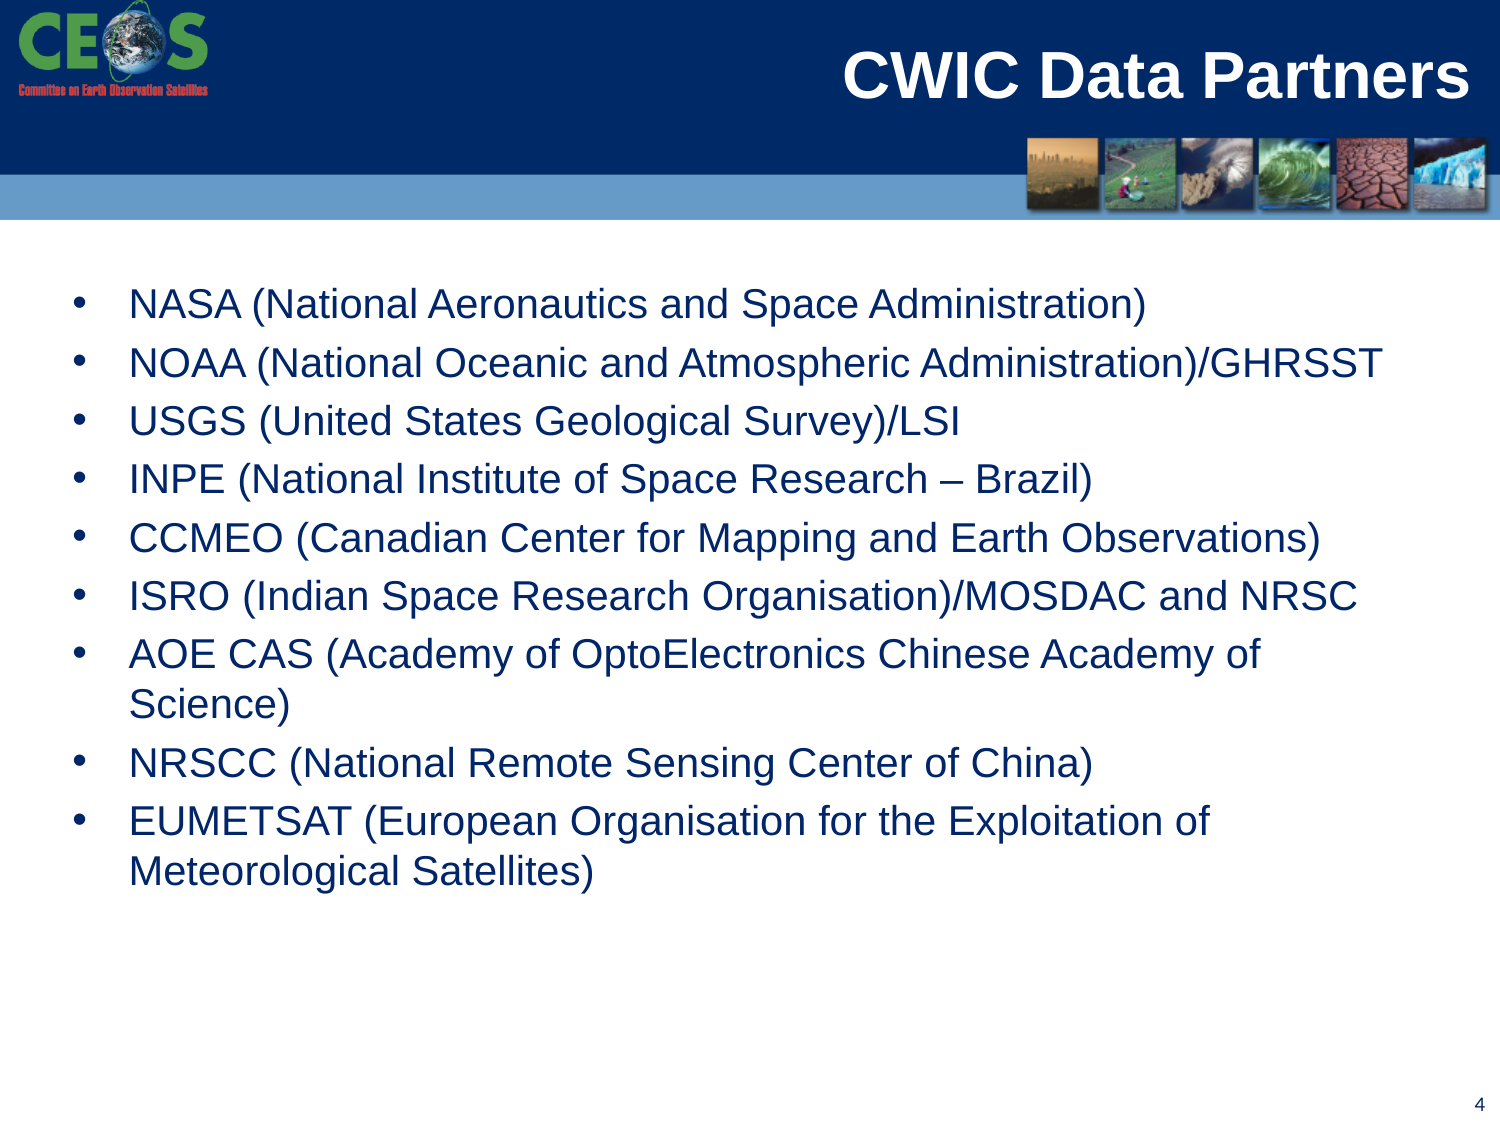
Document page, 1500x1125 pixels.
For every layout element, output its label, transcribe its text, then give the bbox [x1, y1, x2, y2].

title CWIC Data Partners [350, 30, 1488, 114]
slide_number 4 [1187, 1082, 1500, 1125]
picture [0, 0, 1500, 220]
list NASA (National Aeronautics and Space Administration) NOAA (National Oceanic and Atmospheric Administration)/GHRSST USGS (United States Geological Survey)/LSI INPE (National Institute of Space Research – Brazil) CCMEO (Canadian Center for Mapping and Earth Observations) ISRO (Indian Space Research Organisation)/MOSDAC and NRSC AOE CAS (Academy of OptoElectronics Chinese Academy of Science) NRSCC (National Remote Sensing Center of China) EUMETSAT (European Organisation for the Exploitation of Meteorological Satellites) [57, 269, 1443, 1025]
